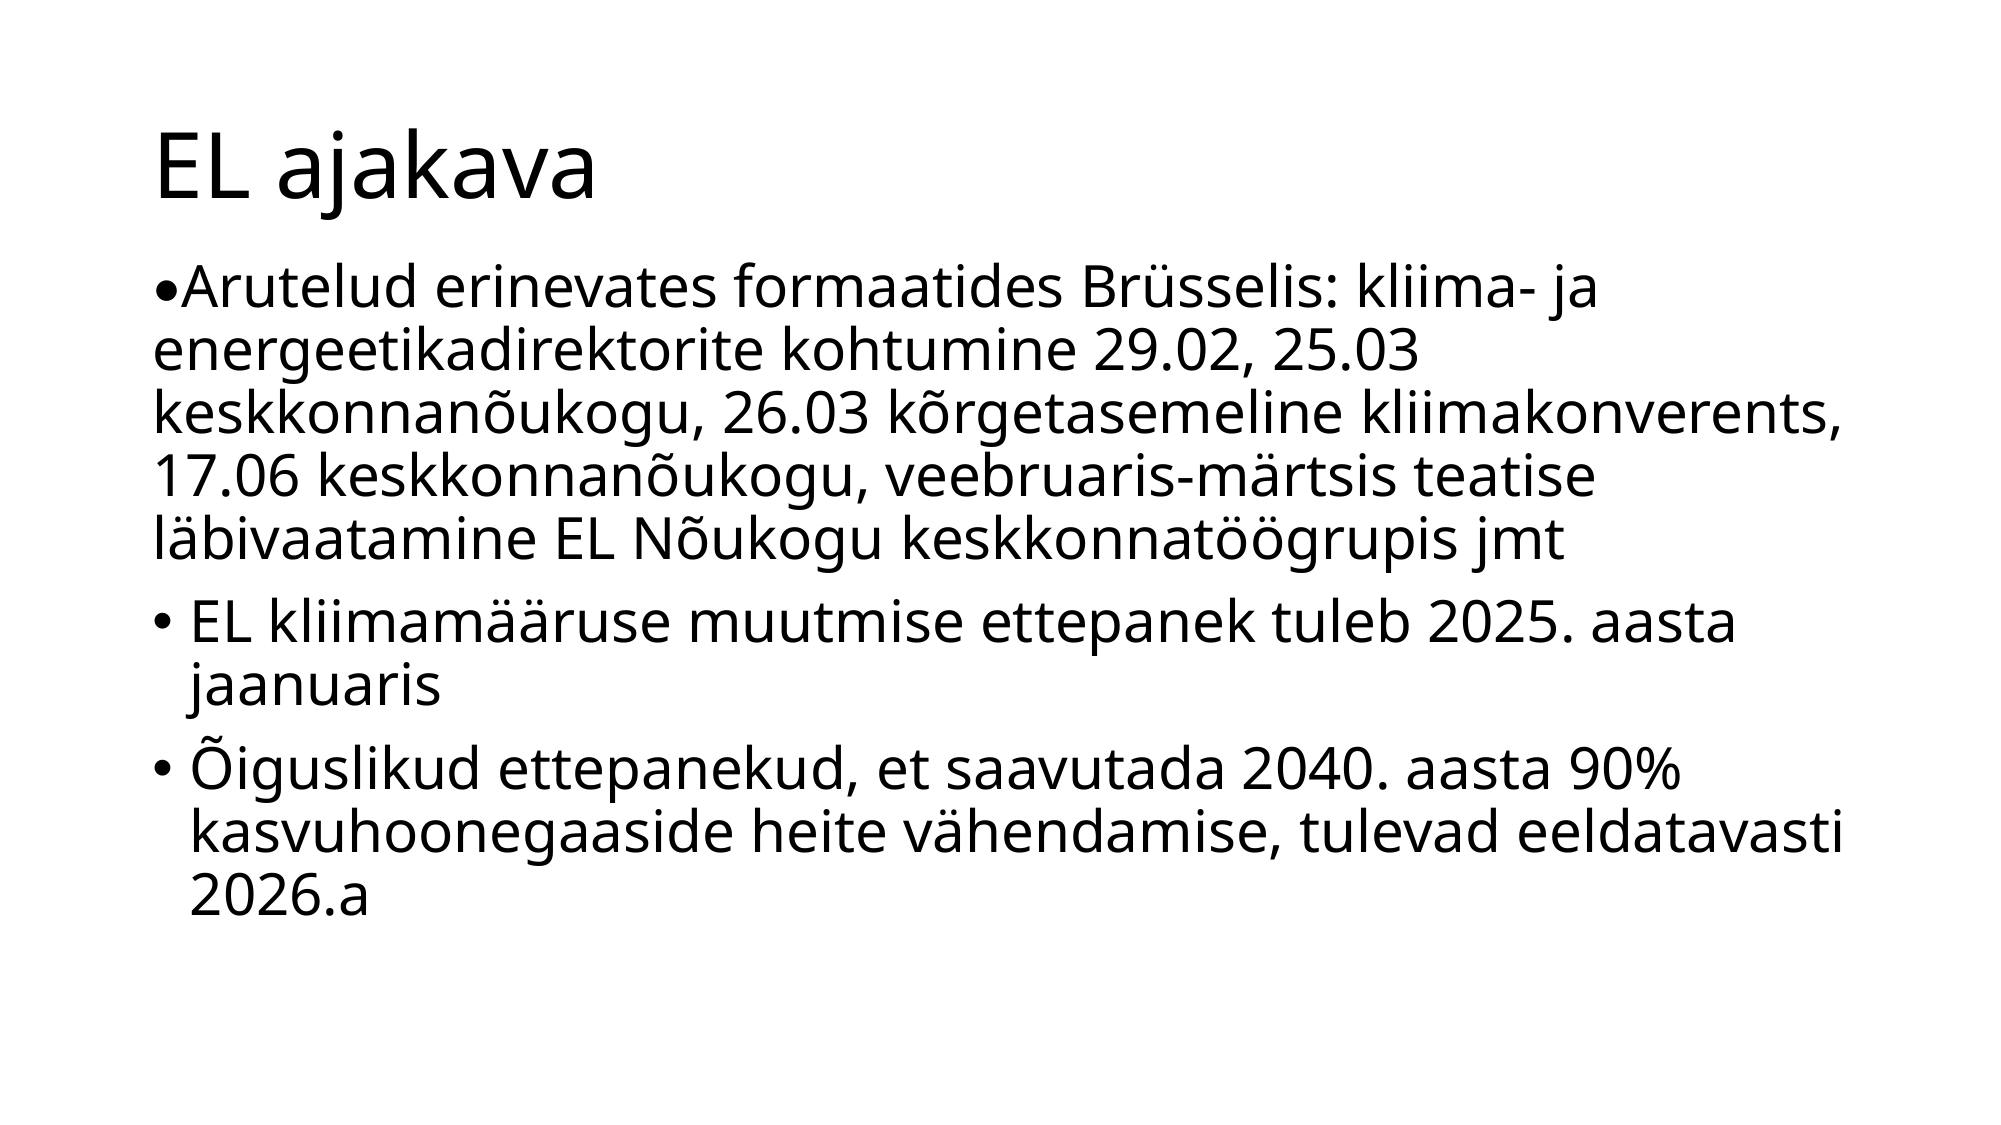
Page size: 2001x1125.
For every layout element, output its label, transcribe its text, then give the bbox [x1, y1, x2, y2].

list •Arutelud erinevates formaatides Brüsselis: kliima- ja energeetikadirektorite kohtumine 29.02, 25.03 keskkonnanõukogu, 26.03 kõrgetasemeline kliimakonverents, 17.06 keskkonnanõukogu, veebruaris-märtsis teatise läbivaatamine EL Nõukogu keskkonnatöögrupis jmt EL kliimamääruse muutmise ettepanek tuleb 2025. aasta jaanuaris Õiguslikud ettepanekud, et saavutada 2040. aasta 90% kasvuhoonegaaside heite vähendamise, tulevad eeldatavasti 2026.a [137, 249, 1863, 964]
title EL ajakava [137, 59, 1863, 249]
